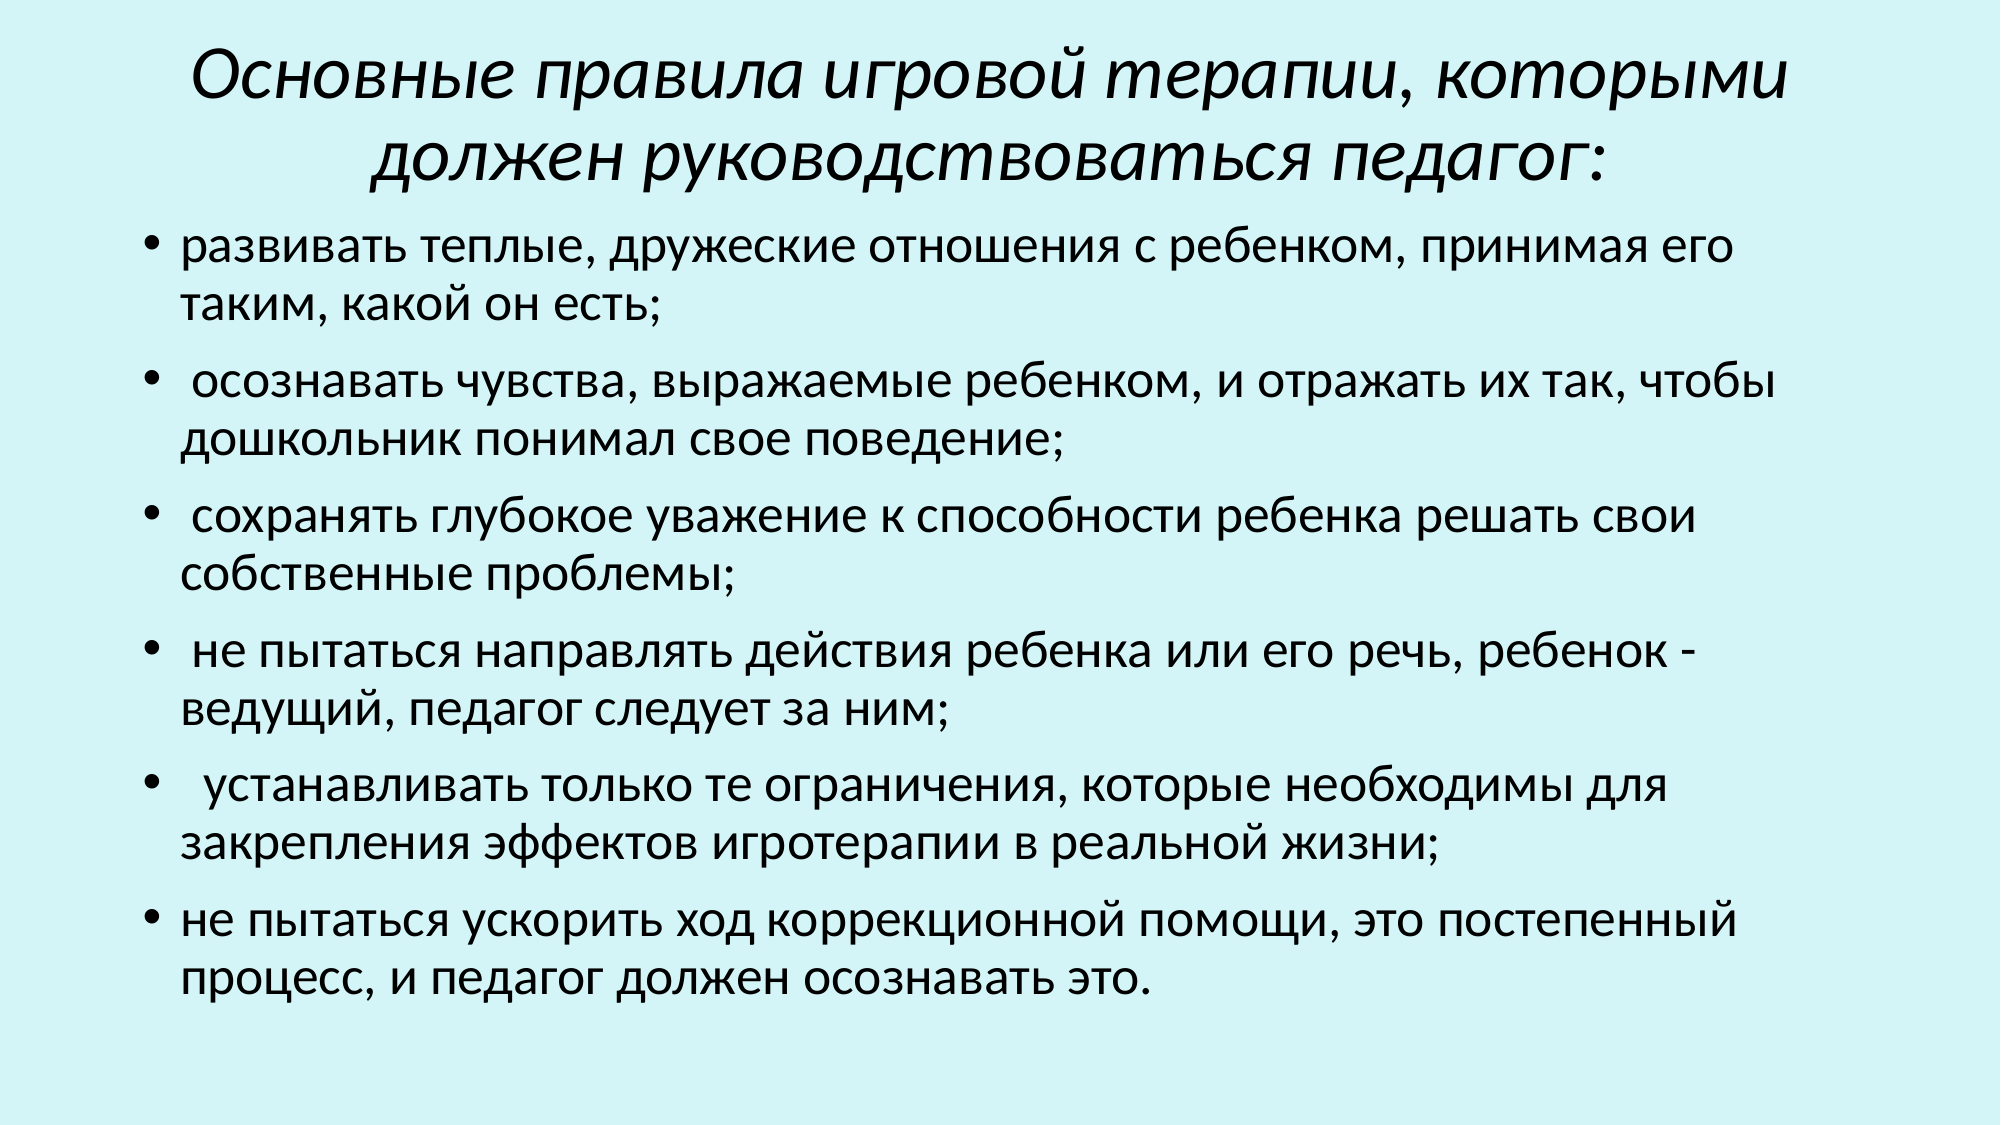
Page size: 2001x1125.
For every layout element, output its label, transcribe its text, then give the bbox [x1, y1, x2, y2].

list Основные правила игровой терапии, которыми должен руководствоваться педагог: развивать теплые, дружеские отношения с ребенком, принимая его таким, какой он есть; осознавать чувства, выражаемые ребенком, и отражать их так, чтобы дошкольник понимал свое поведение; сохранять глубокое уважение к способности ребенка решать свои собственные проблемы; не пытаться направлять действия ребенка или его речь, ребенок - ведущий, педагог следует за ним; устанавливать только те ограничения, которые необходимы для закрепления эффектов игротерапии в реальной жизни; не пытаться ускорить ход коррекционной помощи, это постепенный процесс, и педагог должен осознавать это. [127, 24, 1853, 1031]
